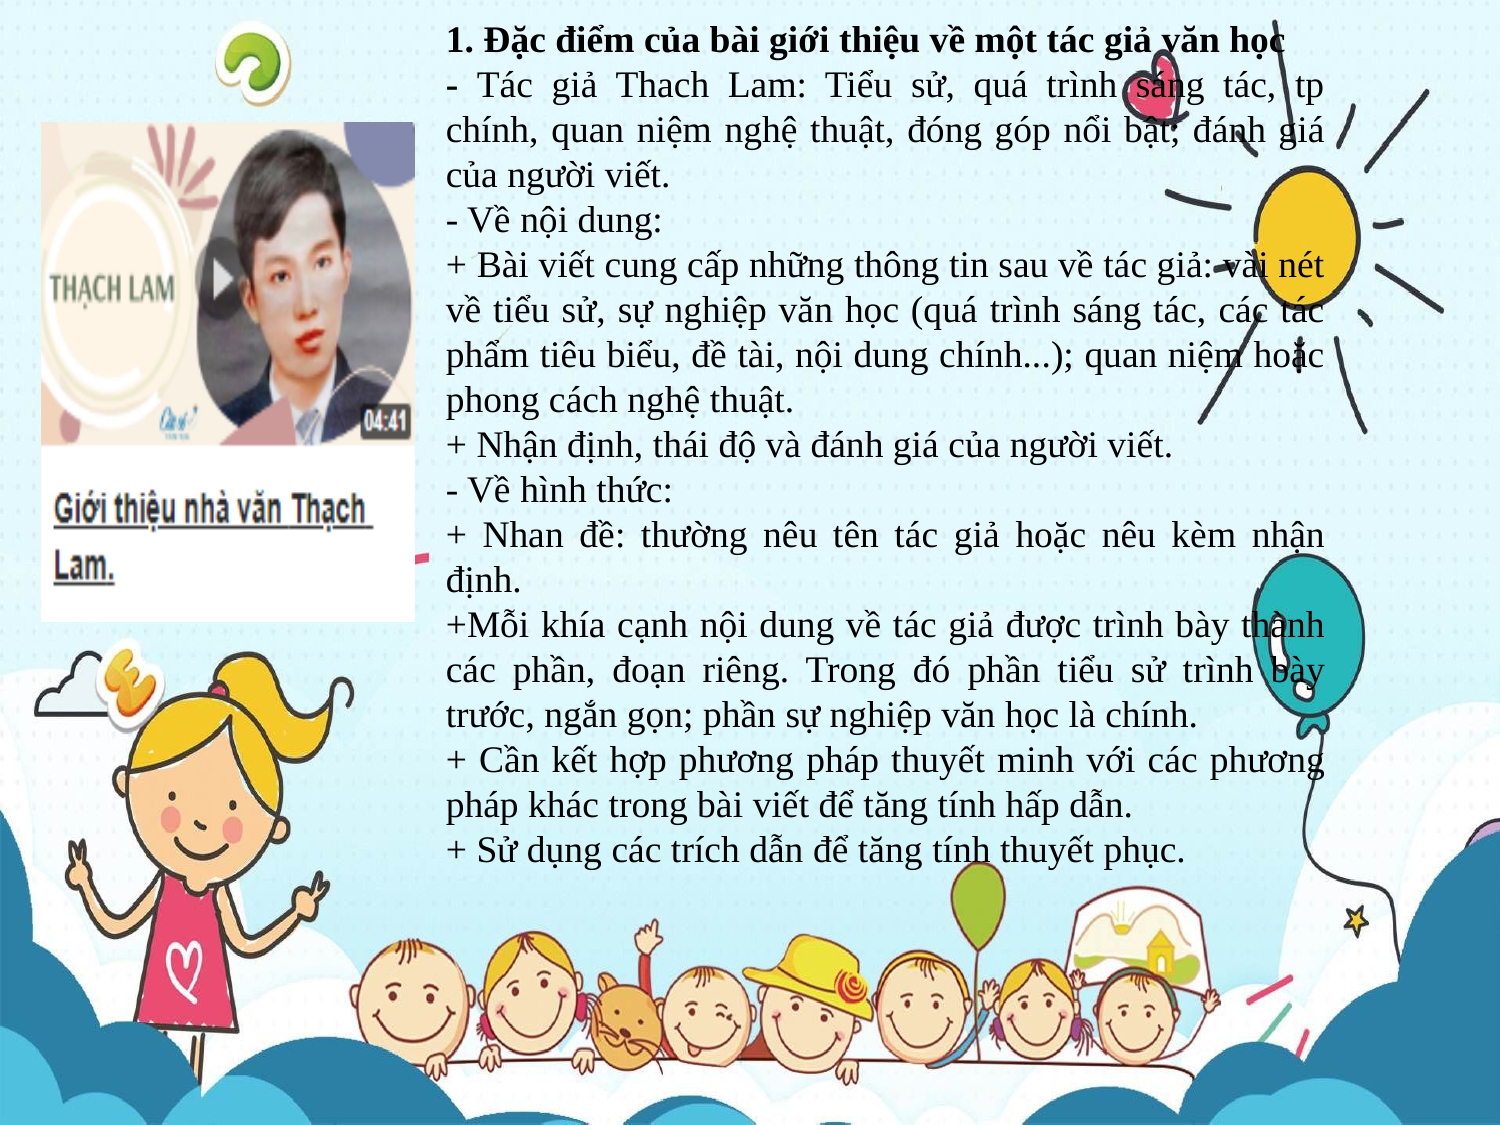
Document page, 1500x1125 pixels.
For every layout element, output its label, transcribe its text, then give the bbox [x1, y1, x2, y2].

text_box 1. Đặc điểm của bài giới thiệu về một tác giả văn học - Tác giả Thach Lam: Tiểu sử, quá trình sáng tác, tp chính, quan niệm nghệ thuật, đóng góp nổi bật; đánh giá của người viết. - Về nội dung: + Bài viết cung cấp những thông tin sau về tác giả: vài nét về tiểu sử, sự nghiệp văn học (quá trình sáng tác, các tác phẩm tiêu biểu, đề tài, nội dung chính...); quan niệm hoặc phong cách nghệ thuật. + Nhận định, thái độ và đánh giá của người viết. - Về hình thức: + Nhan đề: thường nêu tên tác giả hoặc nêu kèm nhận định. +Mỗi khía cạnh nội dung về tác giả được trình bày thành các phần, đoạn riêng. Trong đó phần tiểu sử trình bày trước, ngắn gọn; phần sự nghiệp văn học là chính. + Cần kết hợp phương pháp thuyết minh với các phương pháp khác trong bài viết để tăng tính hấp dẫn. + Sử dụng các trích dẫn để tăng tính thuyết phục. [430, 7, 1341, 877]
picture [0, 0, 1500, 1125]
